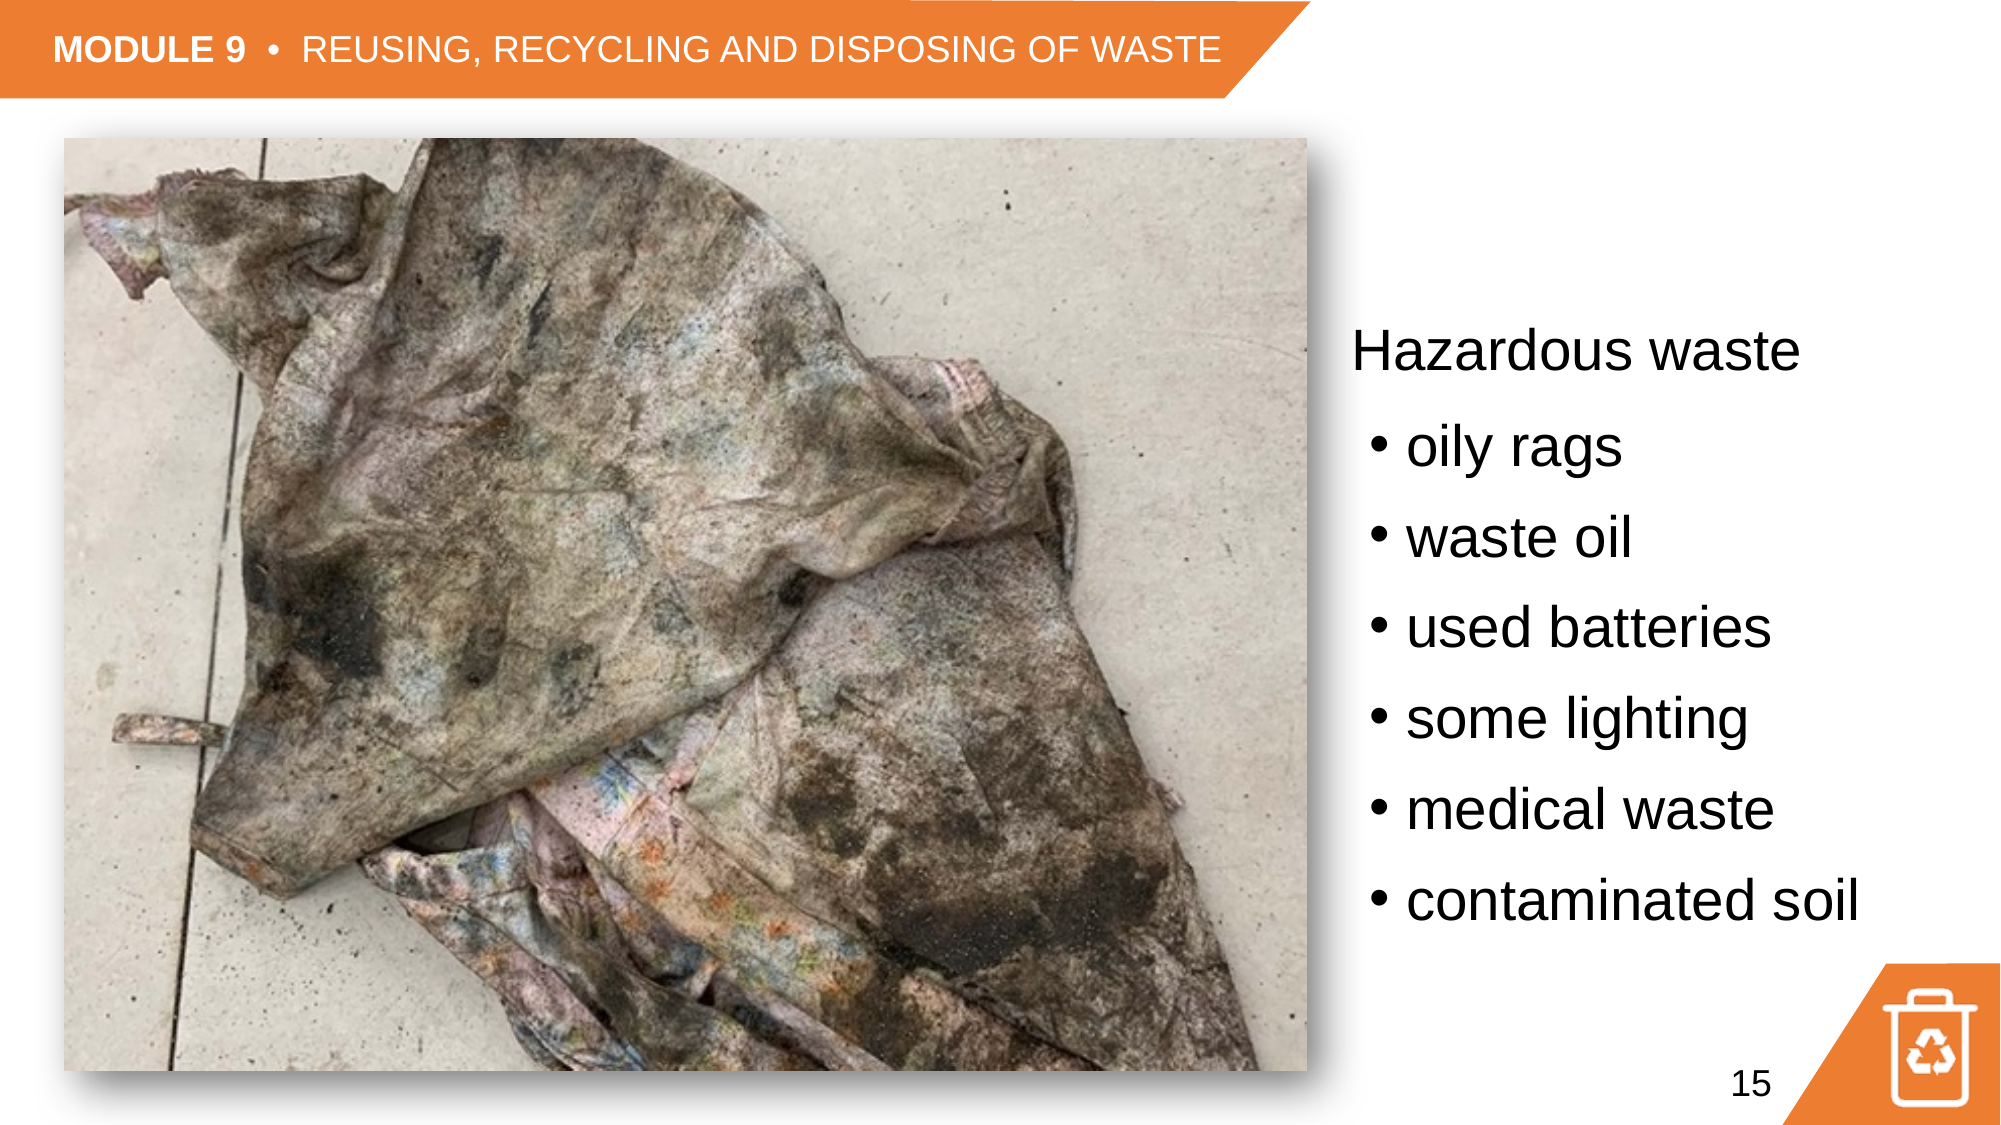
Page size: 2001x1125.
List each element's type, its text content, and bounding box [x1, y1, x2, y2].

title Hazardous waste [1355, 293, 1921, 400]
picture [1852, 976, 2000, 1120]
picture [64, 138, 1307, 1071]
text_box oily rags waste oil used batteries some lighting medical waste contaminated soil [1354, 400, 2000, 940]
